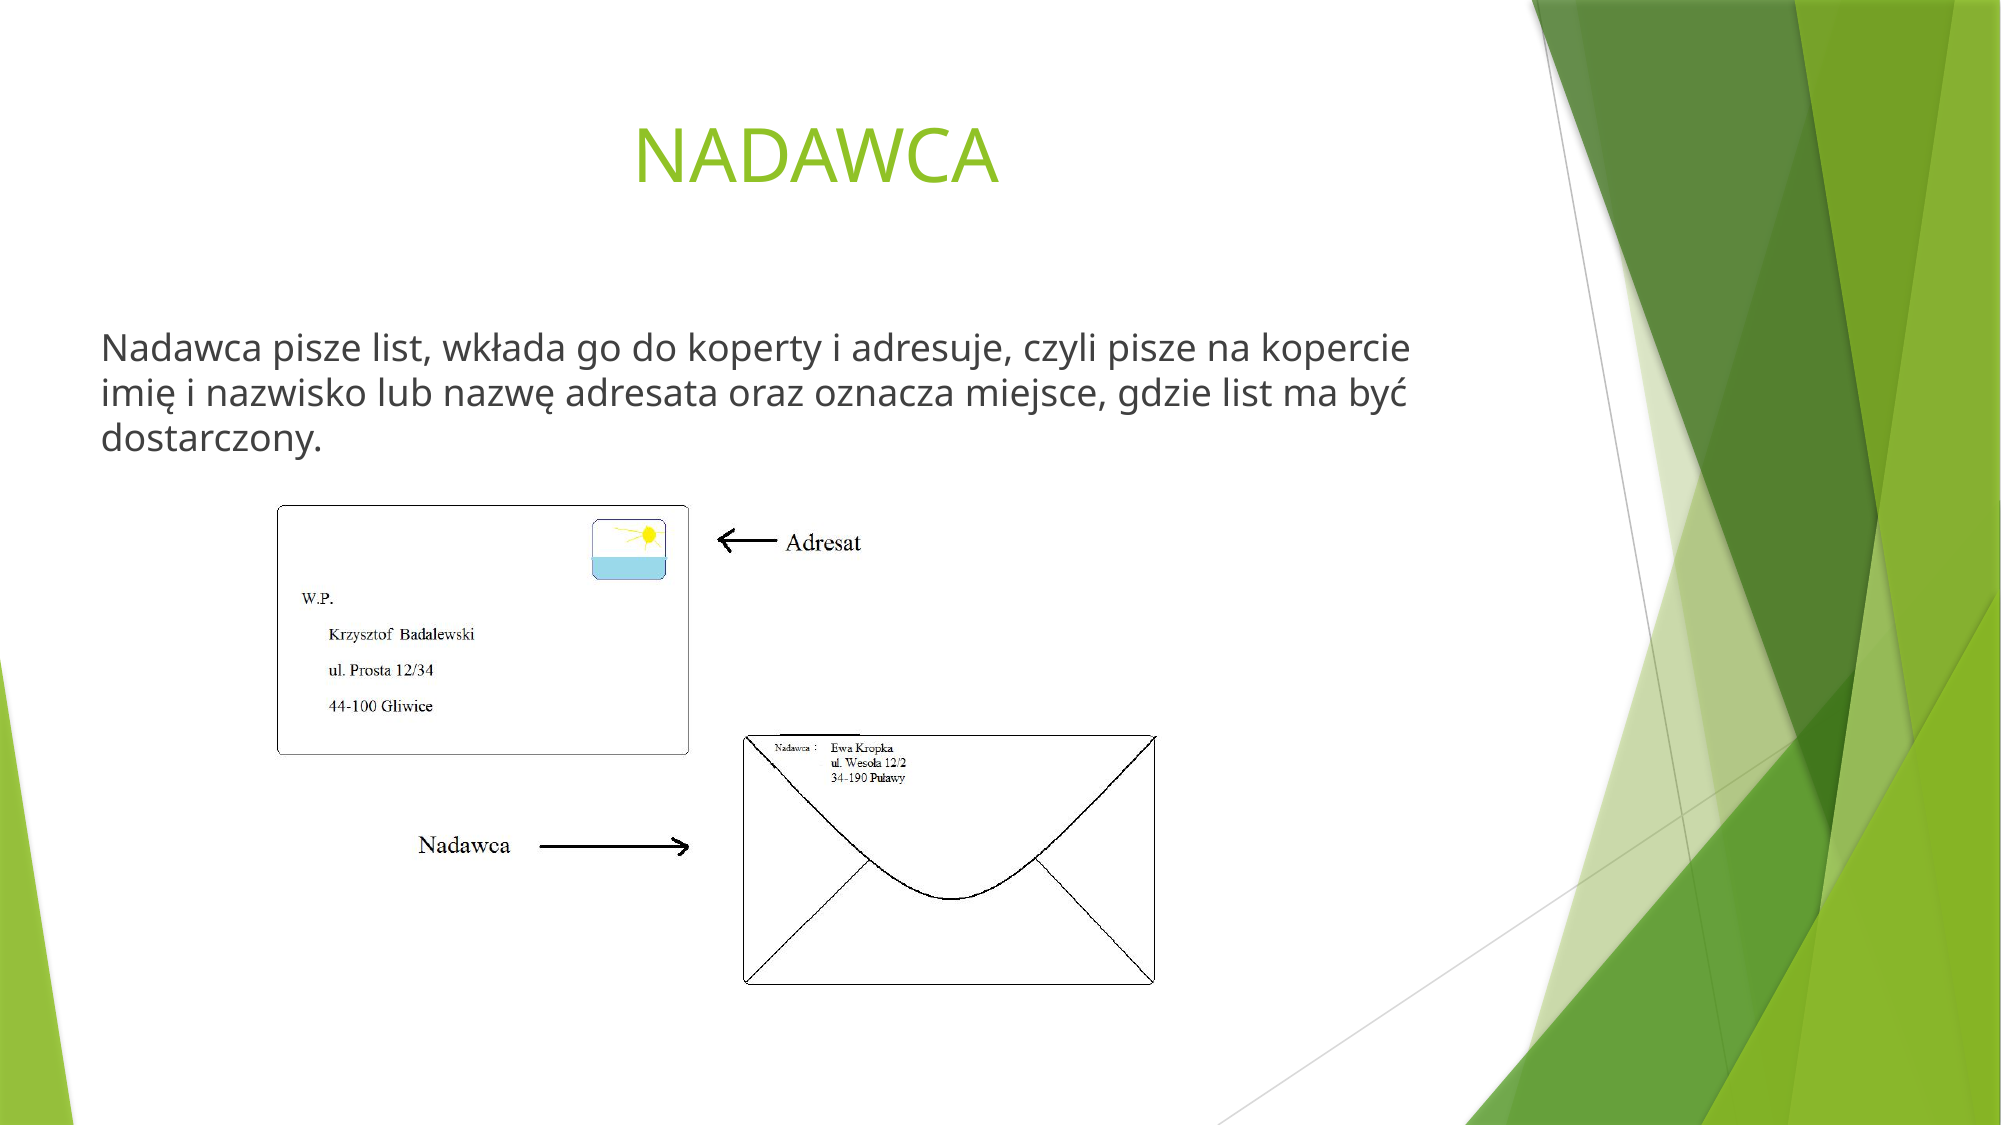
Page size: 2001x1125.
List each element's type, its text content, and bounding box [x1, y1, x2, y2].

picture [261, 496, 1193, 991]
title NADAWCA [111, 99, 1522, 317]
list Nadawca pisze list, wkłada go do koperty i adresuje, czyli pisze na kopercie imię i nazwisko lub nazwę adresata oraz oznacza miejsce, gdzie list ma być dostarczony. [85, 316, 1496, 954]
